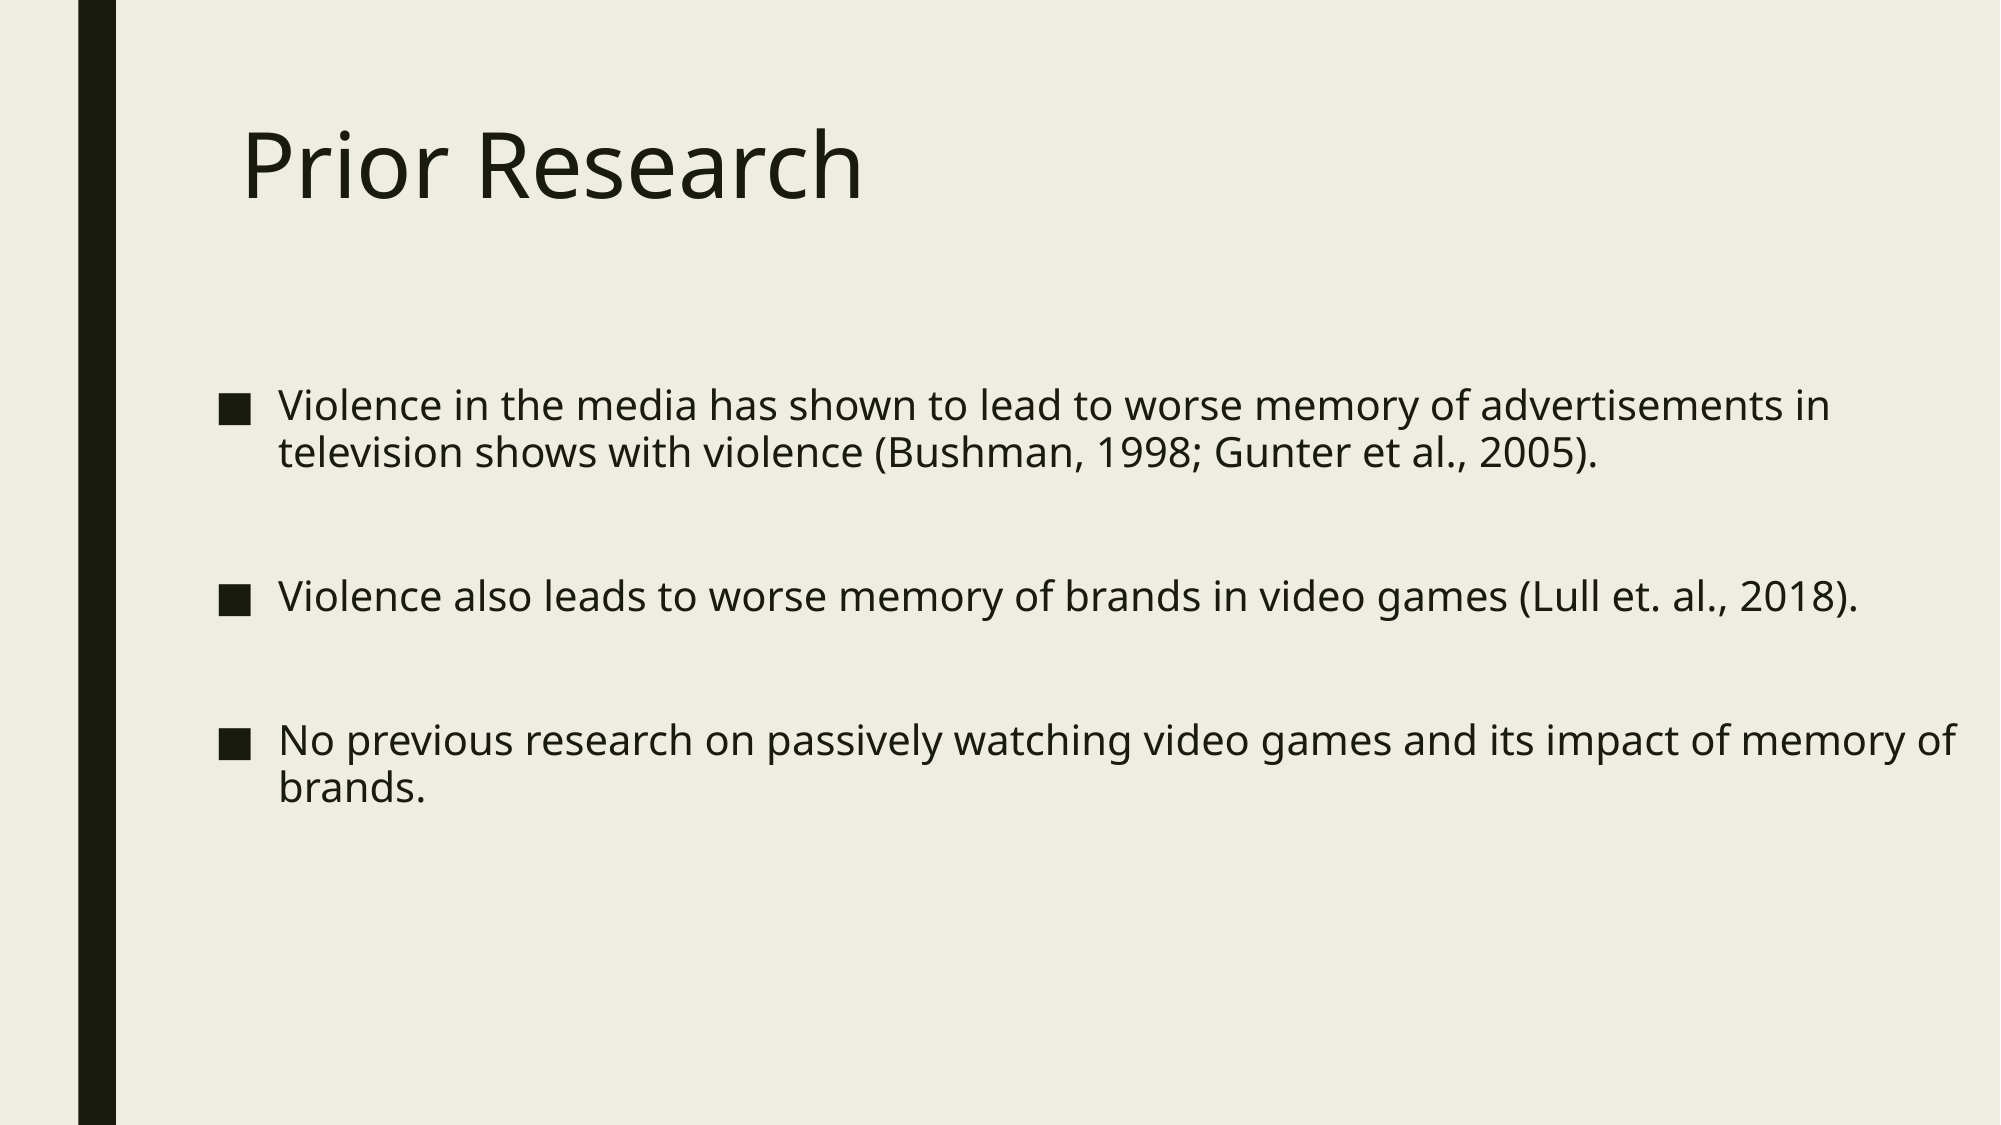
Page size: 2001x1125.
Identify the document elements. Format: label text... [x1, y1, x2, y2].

title Prior Research [225, 112, 1800, 357]
list Violence in the media has shown to lead to worse memory of advertisements in television shows with violence (Bushman, 1998; Gunter et al., 2005). Violence also leads to worse memory of brands in video games (Lull et. al., 2018). No previous research on passively watching video games and its impact of memory of brands. [200, 375, 1975, 963]
